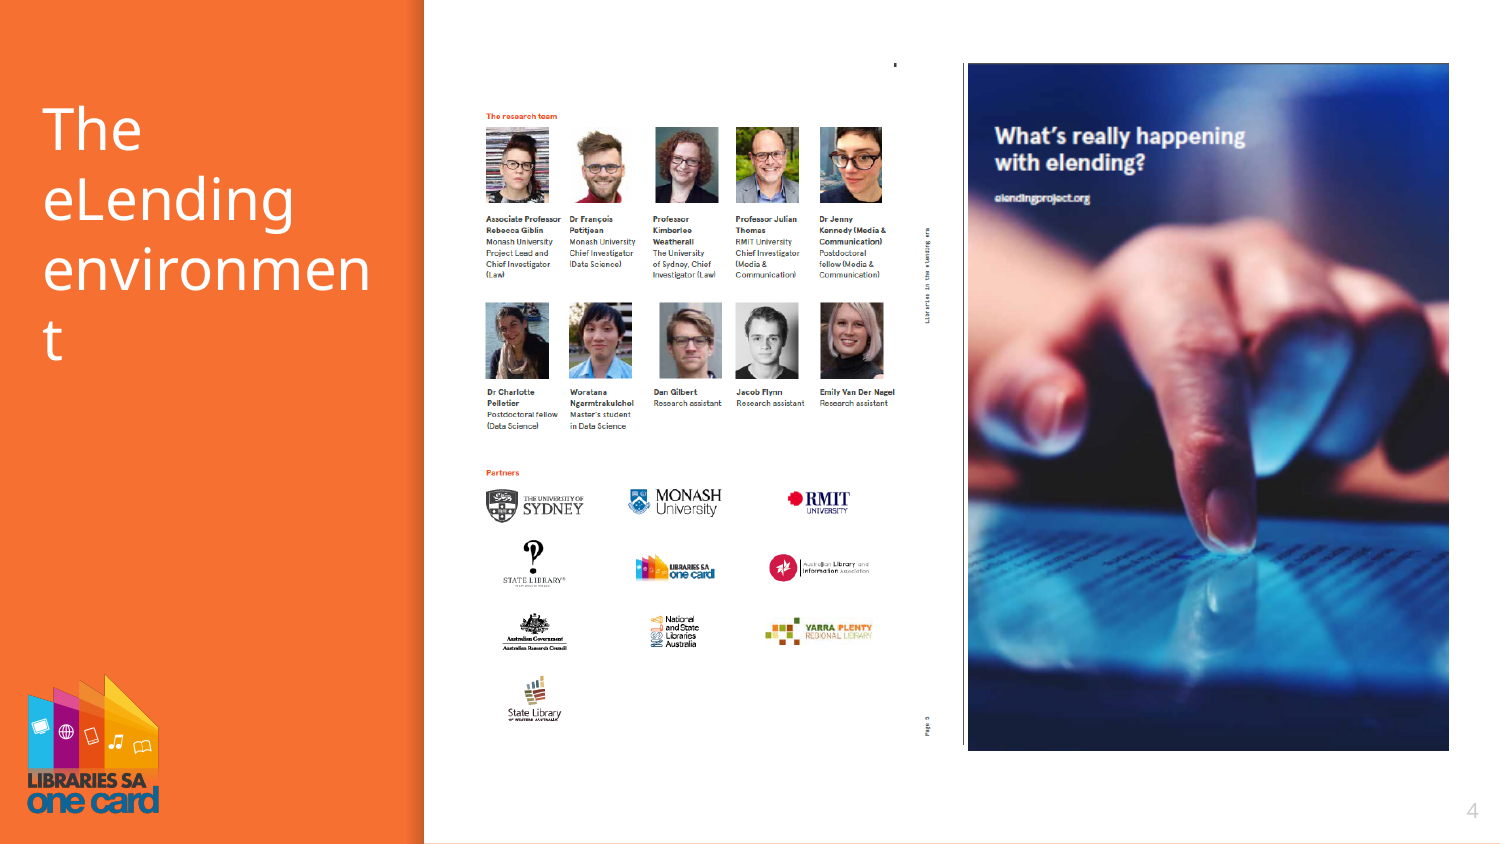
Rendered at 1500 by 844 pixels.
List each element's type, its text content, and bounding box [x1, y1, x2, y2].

title The eLending environment [26, 77, 403, 731]
picture [26, 674, 159, 821]
picture [452, 62, 964, 745]
slide_number 4 [1403, 779, 1494, 844]
picture [968, 62, 1449, 751]
